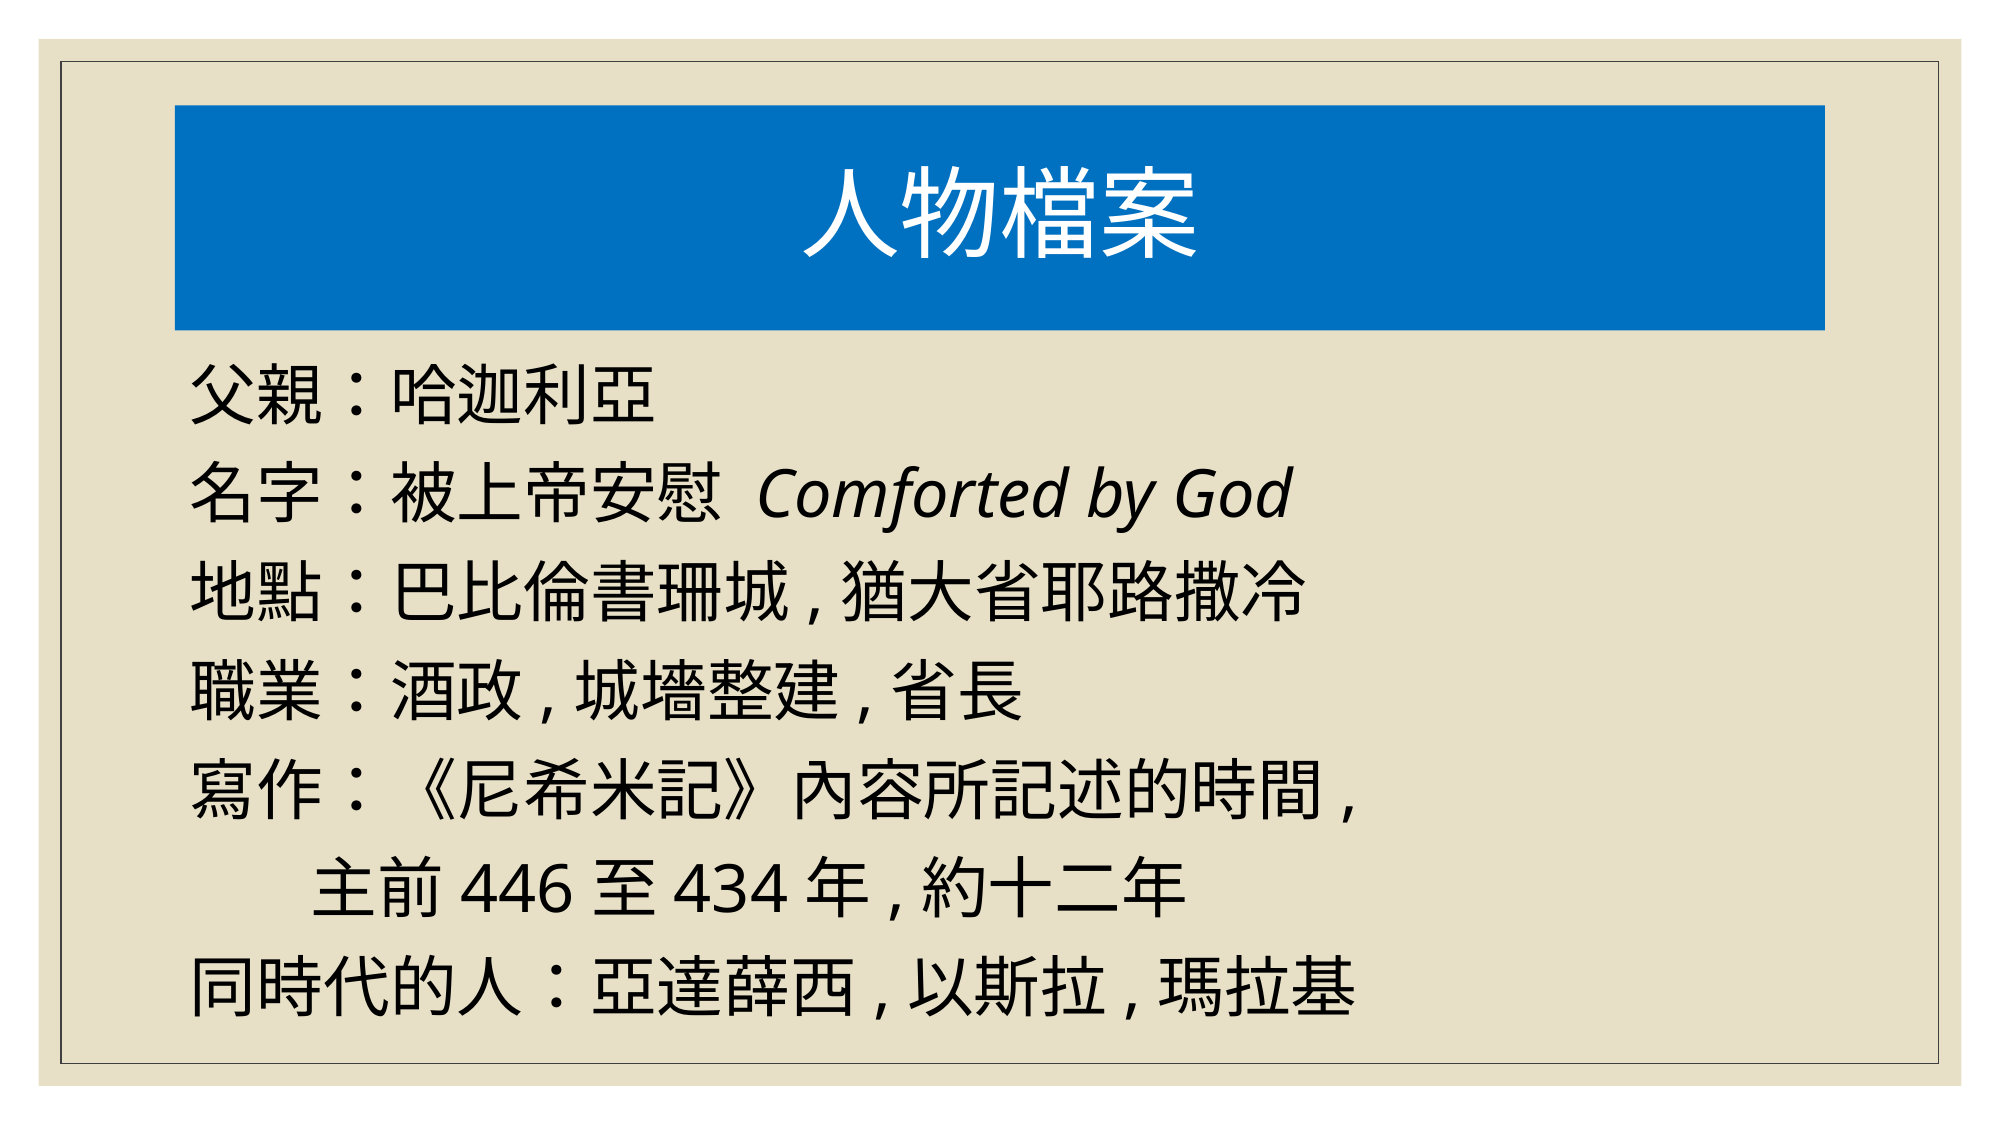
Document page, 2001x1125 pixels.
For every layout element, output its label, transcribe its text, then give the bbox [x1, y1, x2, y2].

title 人物檔案 [174, 105, 1825, 331]
list 父親：哈迦利亞 名字：被上帝安慰 Comforted by God 地點：巴比倫書珊城,猶大省耶路撒冷 職業：酒政,城墻整建,省長 寫作：《尼希米記》內容所記述的時間, 主前446至434年,約十二年 同時代的人：亞達薛西,以斯拉,瑪拉基 [174, 345, 1825, 1048]
